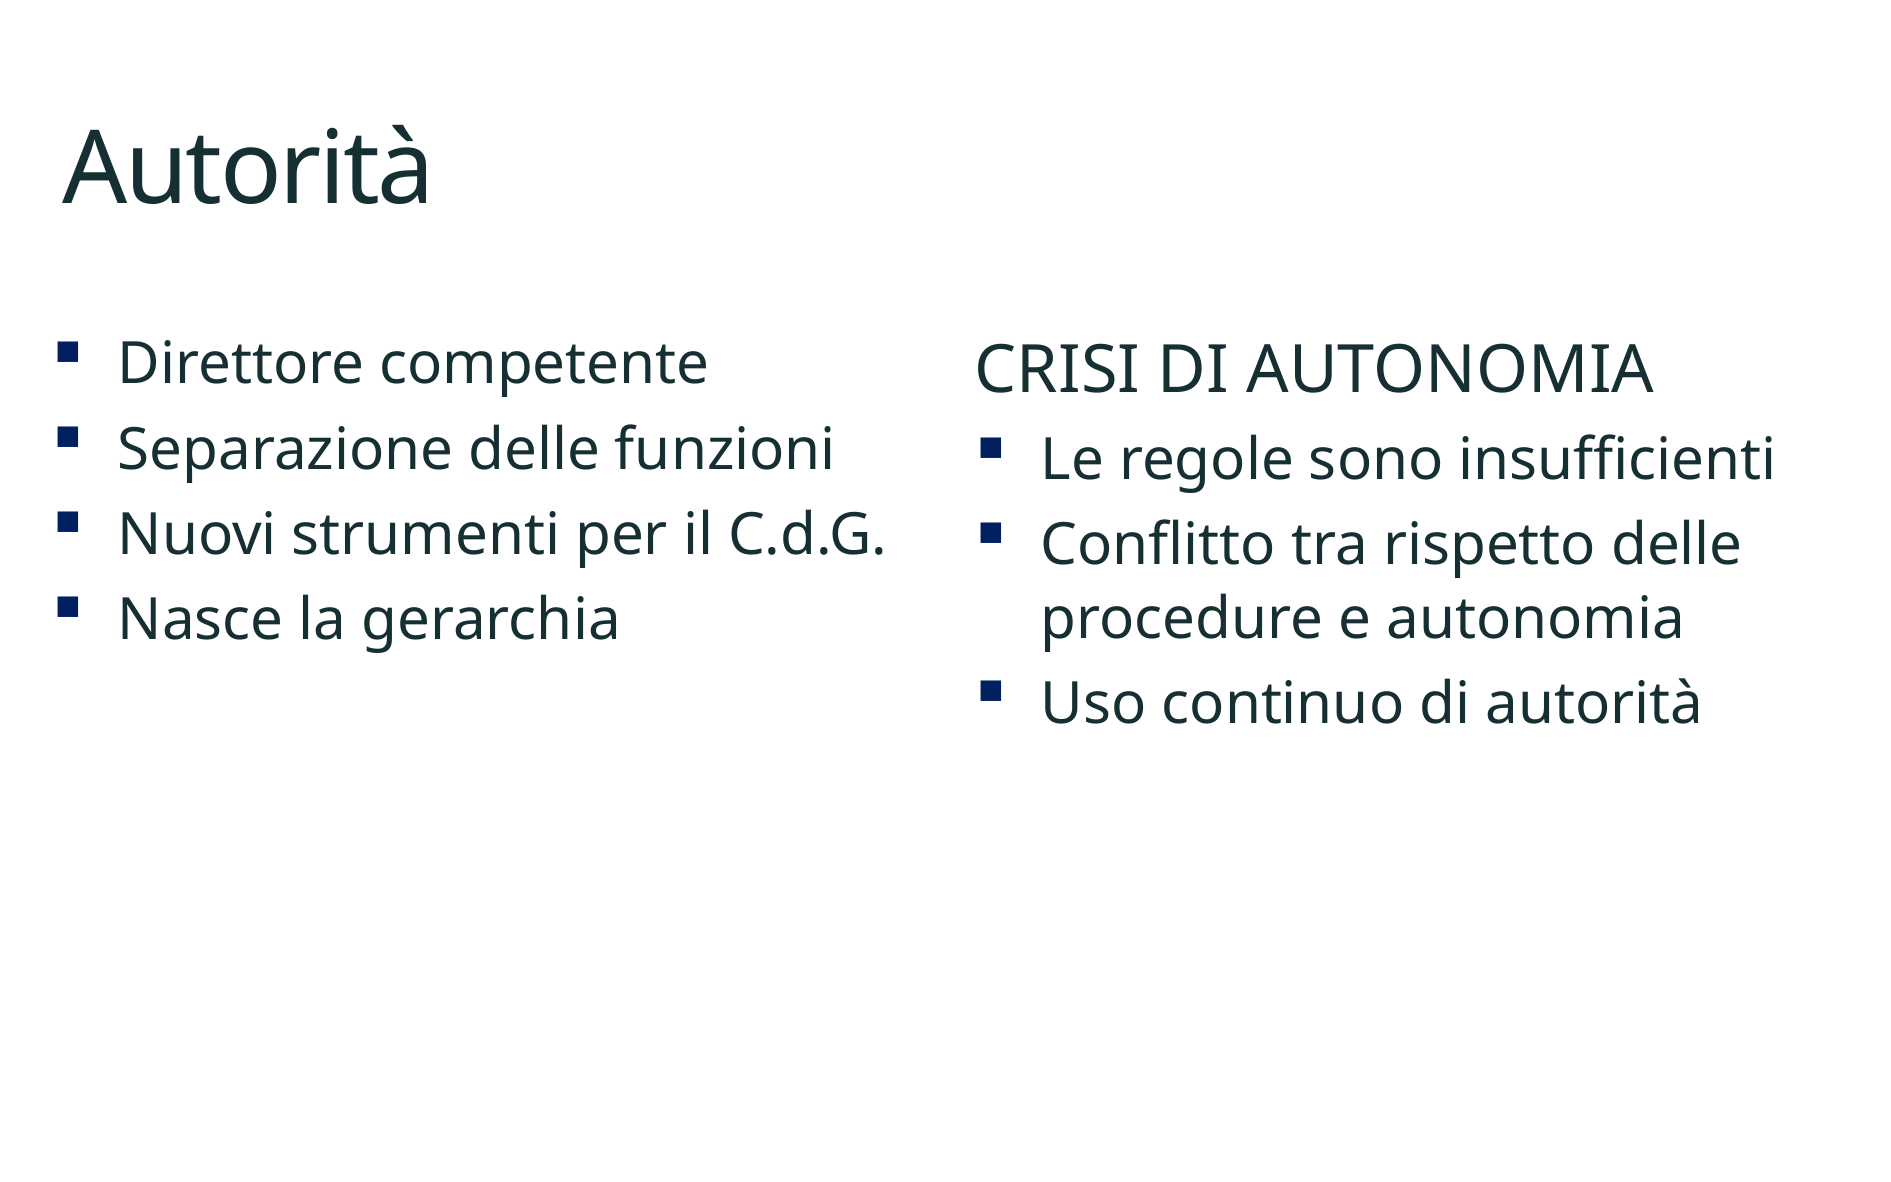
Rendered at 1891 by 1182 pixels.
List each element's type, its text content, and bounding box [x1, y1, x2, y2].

list Direttore competente Separazione delle funzioni Nuovi strumenti per il C.d.G. Nasce la gerarchia [36, 314, 934, 1182]
list CRISI DI AUTONOMIA Le regole sono insufficienti Conflitto tra rispetto delle procedure e autonomia Uso continuo di autorità [959, 314, 1856, 969]
title Autorità [47, 29, 1718, 315]
